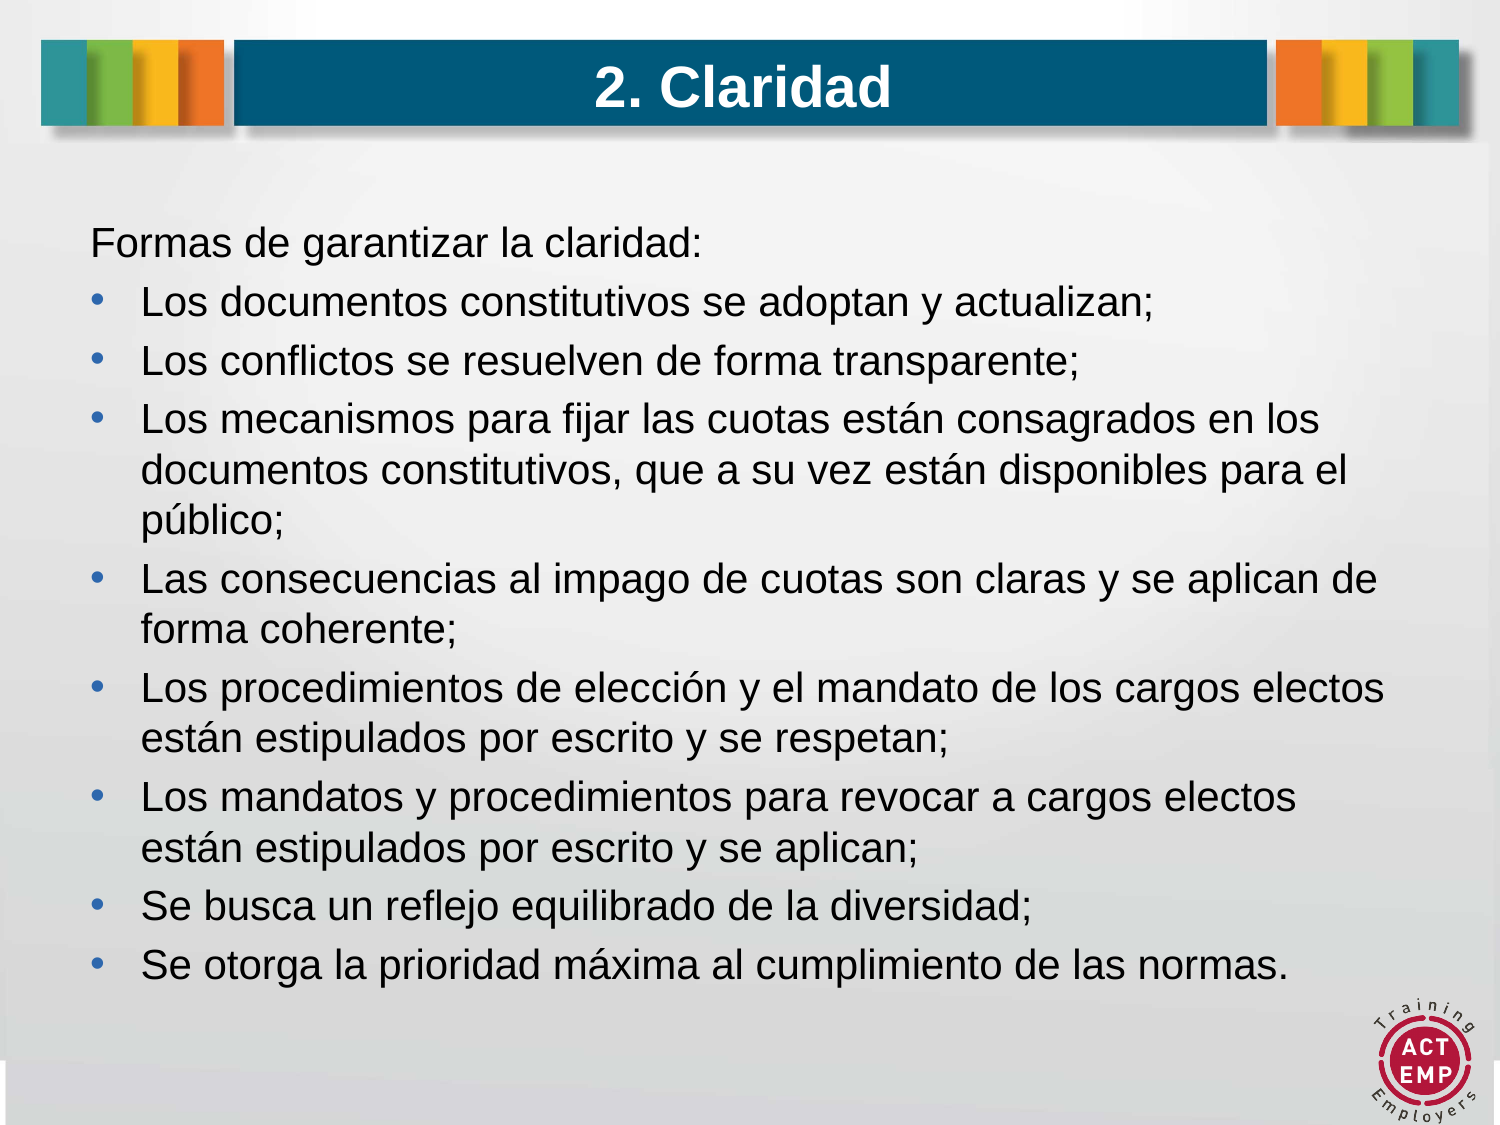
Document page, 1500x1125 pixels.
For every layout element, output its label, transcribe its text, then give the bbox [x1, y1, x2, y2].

text_box [1371, 998, 1476, 1124]
title 2. Claridad [253, 42, 1235, 126]
list Formas de garantizar la claridad: Los documentos constitutivos se adoptan y actualizan; Los conflictos se resuelven de forma transparente; Los mecanismos para fijar las cuotas están consagrados en los documentos constitutivos, que a su vez están disponibles para el público; Las consecuencias al impago de cuotas son claras y se aplican de forma coherente; Los procedimientos de elección y el mandato de los cargos electos están estipulados por escrito y se respetan; Los mandatos y procedimientos para revocar a cargos electos están estipulados por escrito y se aplican; Se busca un reflejo equilibrado de la diversidad; Se otorga la prioridad máxima al cumplimiento de las normas. [75, 208, 1425, 1005]
picture [0, 0, 1500, 1125]
